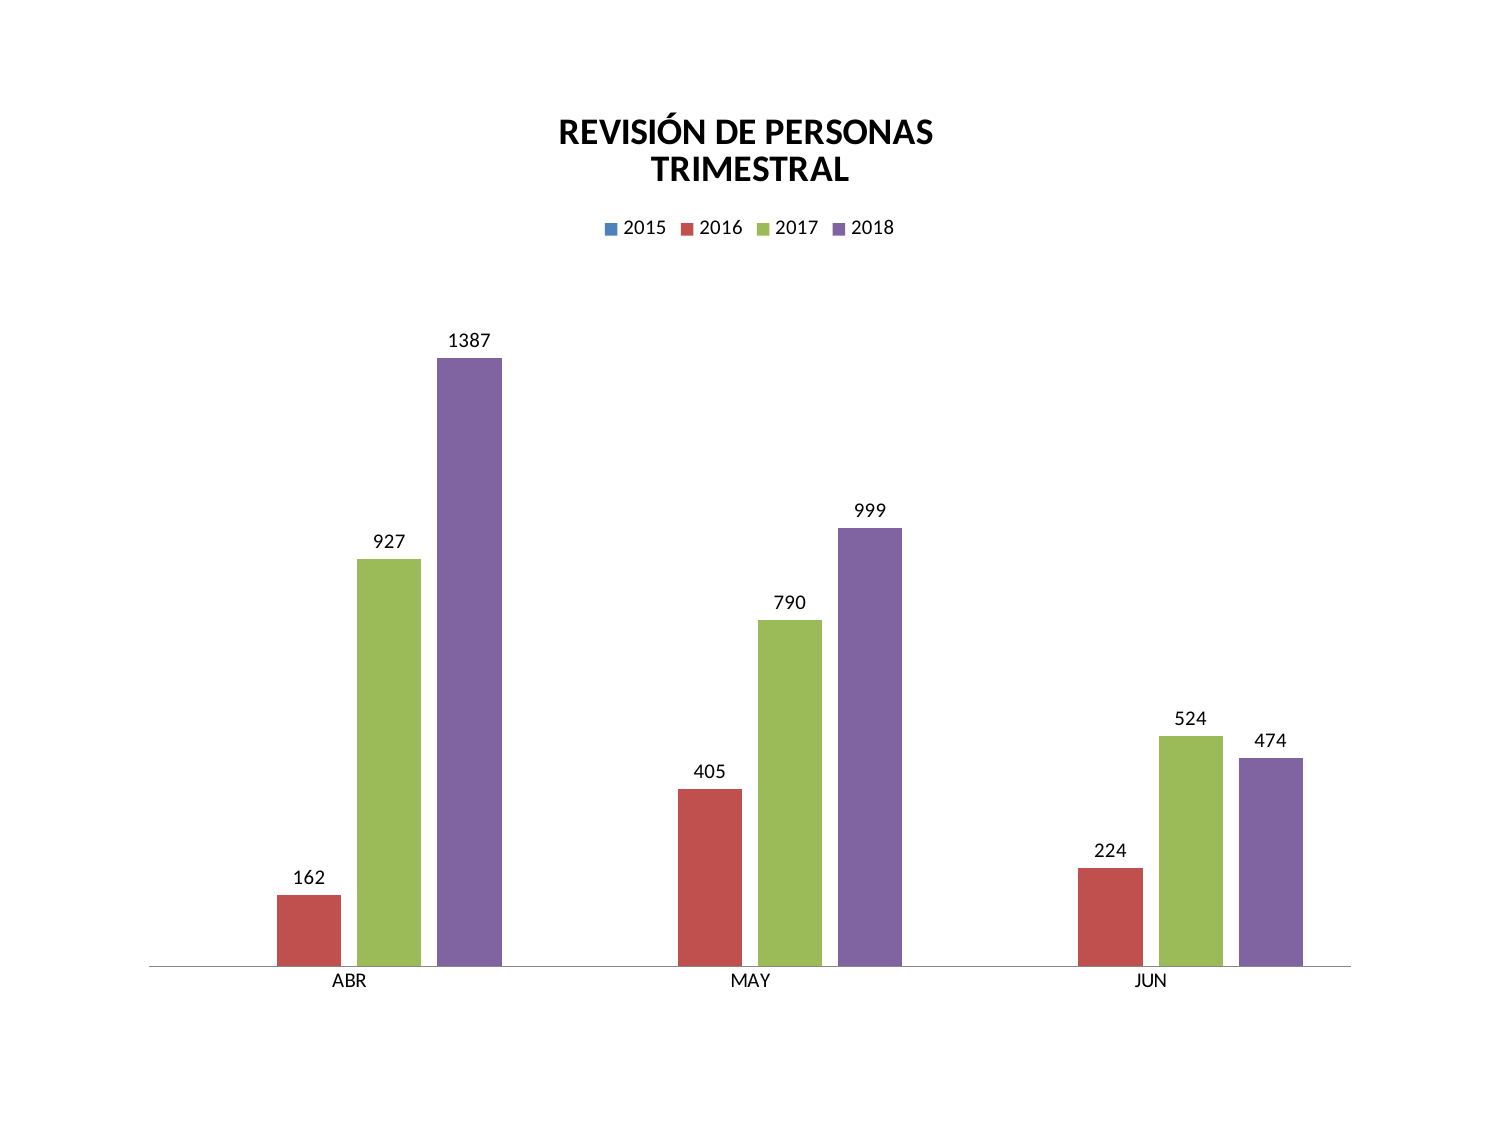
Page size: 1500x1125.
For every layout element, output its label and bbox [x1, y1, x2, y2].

chart [123, 77, 1377, 1012]
